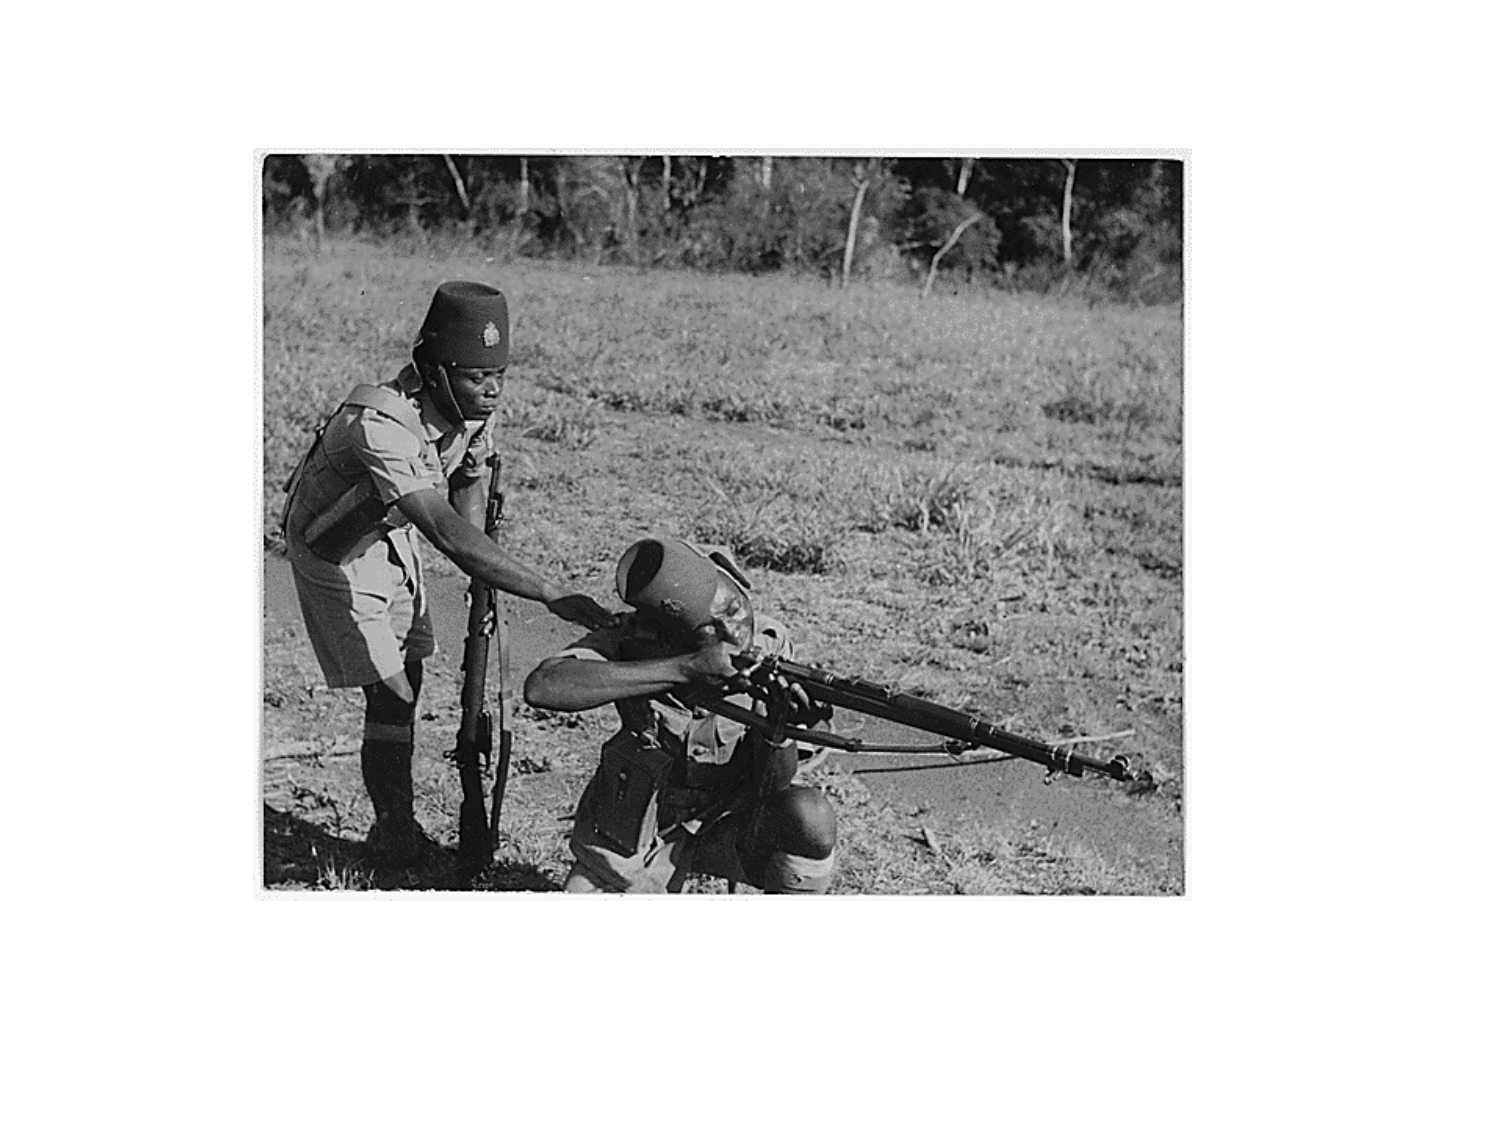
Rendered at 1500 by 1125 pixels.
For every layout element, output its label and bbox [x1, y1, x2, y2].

picture [253, 148, 1192, 901]
